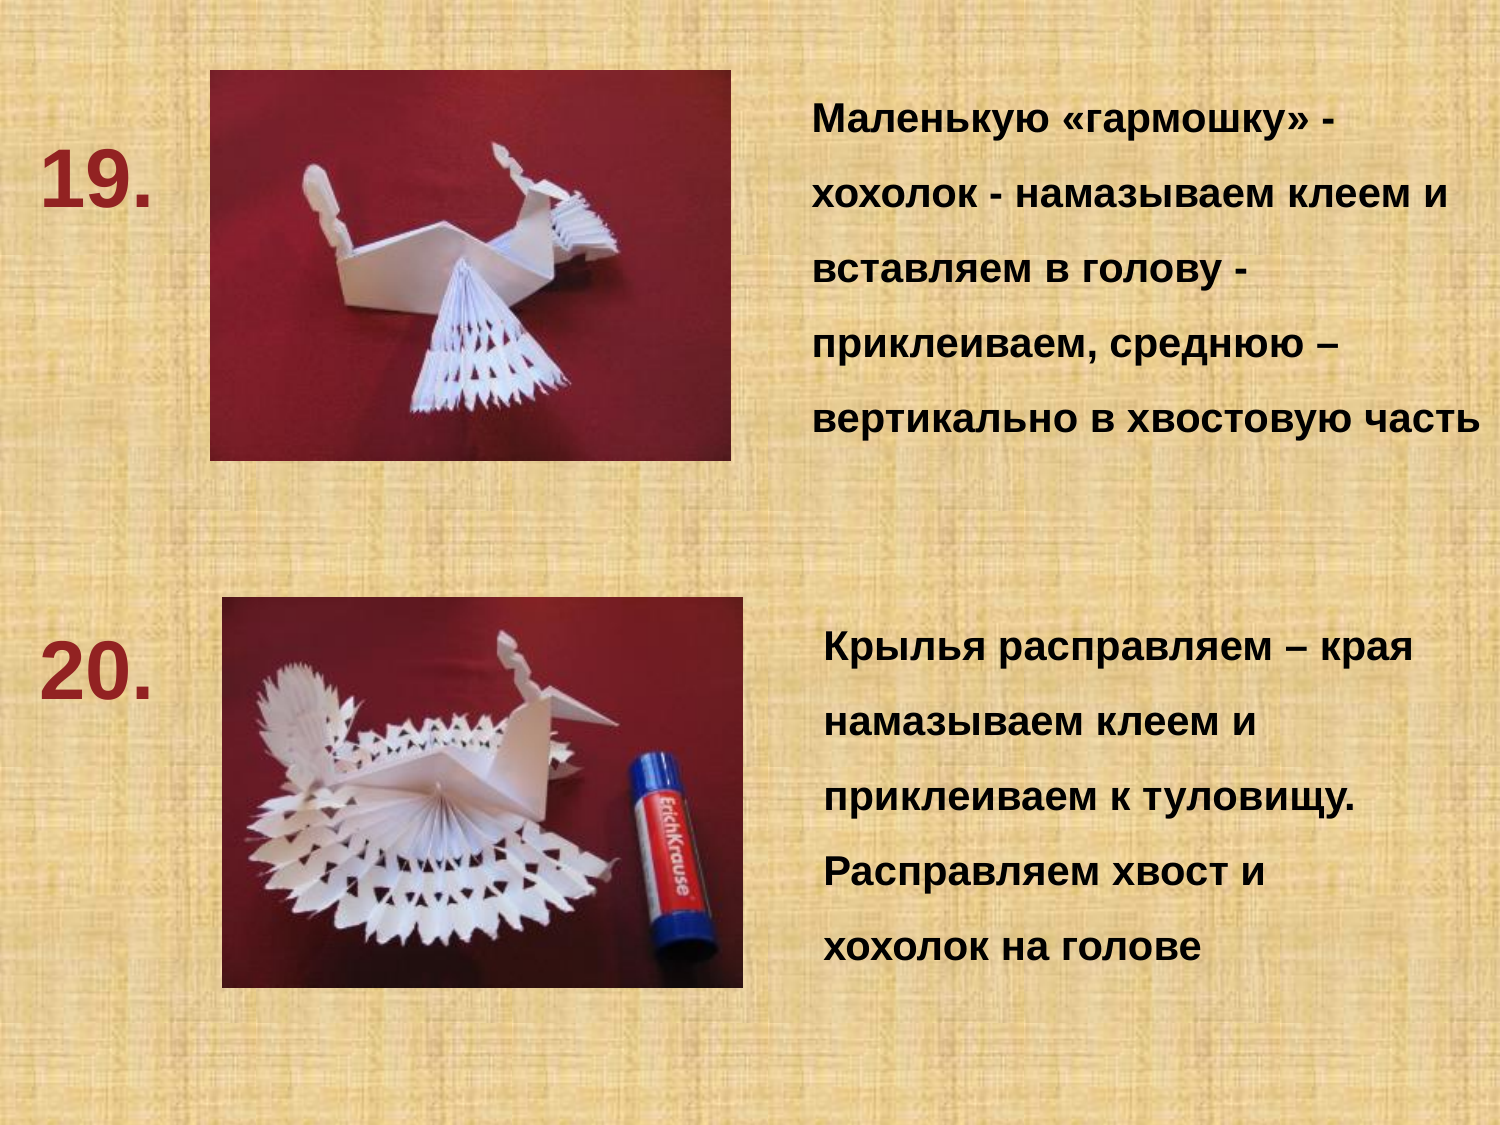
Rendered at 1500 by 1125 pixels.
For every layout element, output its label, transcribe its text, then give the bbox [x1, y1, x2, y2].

text_box 20. [24, 609, 170, 725]
picture [0, 0, 1500, 1125]
text_box 19. [24, 117, 170, 232]
text_box Маленькую «гармошку» - хохолок - намазываем клеем и вставляем в голову - приклеиваем, среднюю – вертикально в хвостовую часть [796, 58, 1500, 449]
text_box Крылья расправляем – края намазываем клеем и приклеиваем к туловищу. Расправляем хвост и хохолок на голове [808, 585, 1453, 976]
